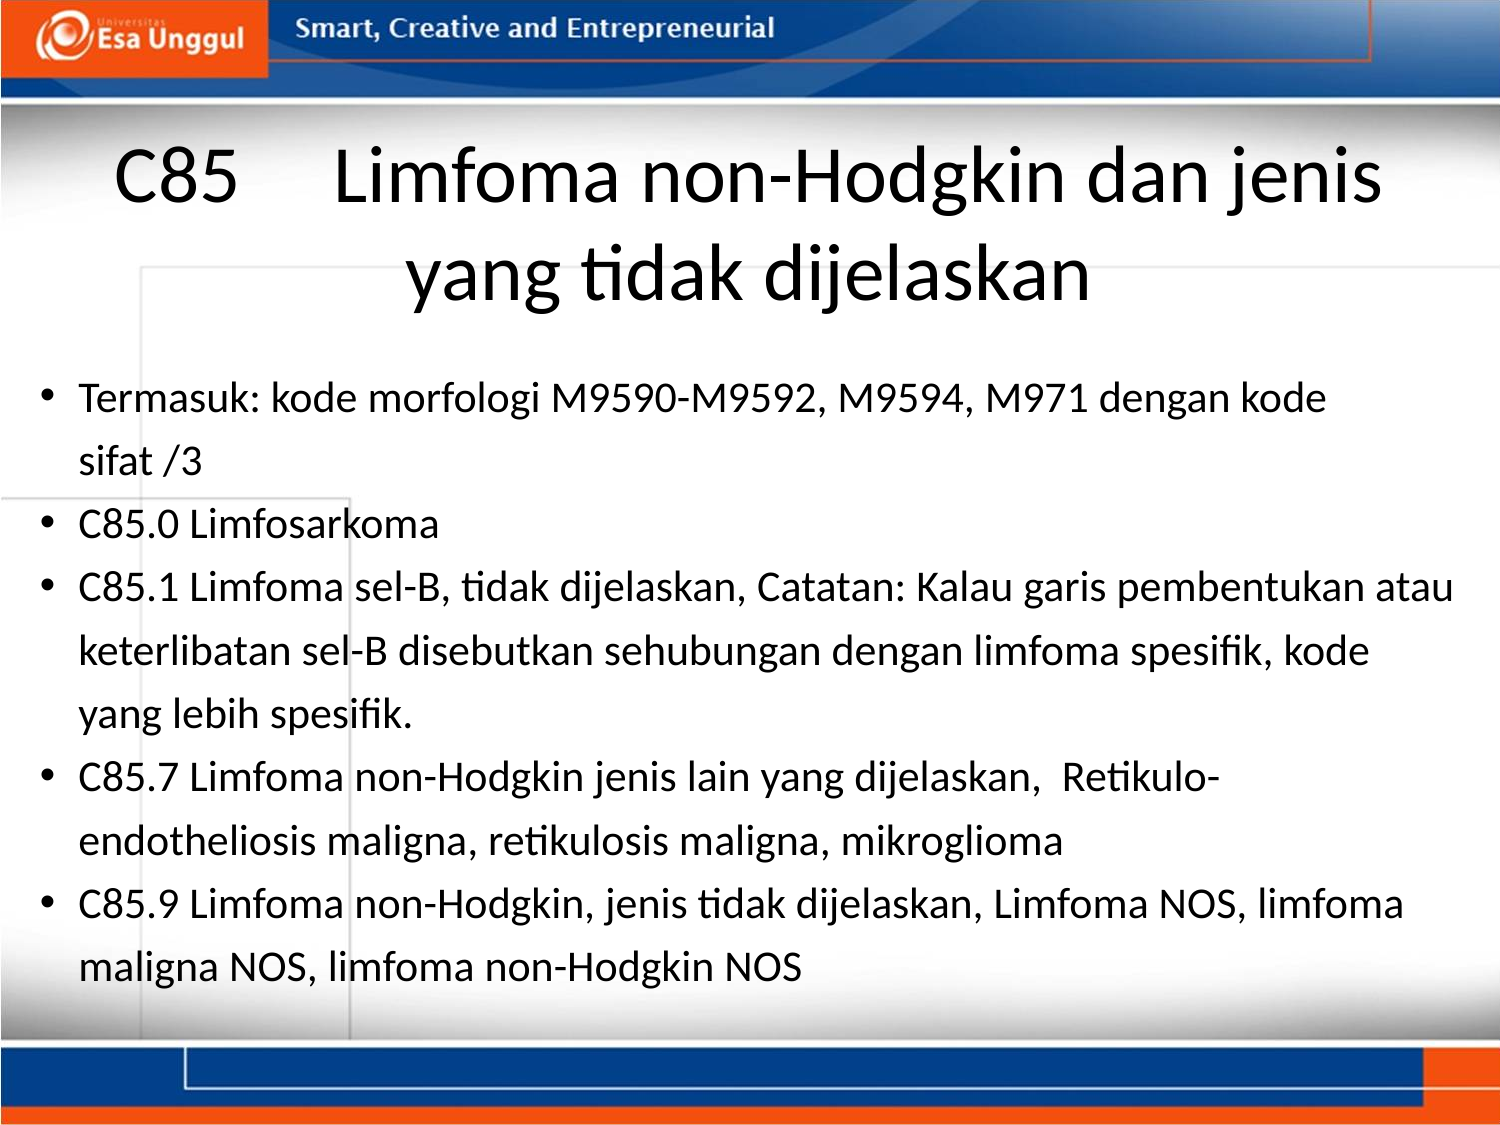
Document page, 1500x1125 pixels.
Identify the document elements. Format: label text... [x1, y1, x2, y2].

list Termasuk: kode morfologi M9590-M9592, M9594, M971 dengan kode sifat /3 C85.0 Limfosarkoma C85.1 Limfoma sel-B, tidak dijelaskan, Catatan: Kalau garis pembentukan atau keterlibatan sel-B disebutkan sehubungan dengan limfoma spesifik, kode yang lebih spesifik. C85.7 Limfoma non-Hodgkin jenis lain yang dijelaskan, Retikulo-endotheliosis maligna, retikulosis maligna, mikroglioma C85.9 Limfoma non-Hodgkin, jenis tidak dijelaskan, Limfoma NOS, limfoma maligna NOS, limfoma non-Hodgkin NOS [24, 350, 1475, 1005]
picture [0, 0, 1500, 1125]
title C85 Limfoma non-Hodgkin dan jenis yang tidak dijelaskan [75, 112, 1425, 325]
